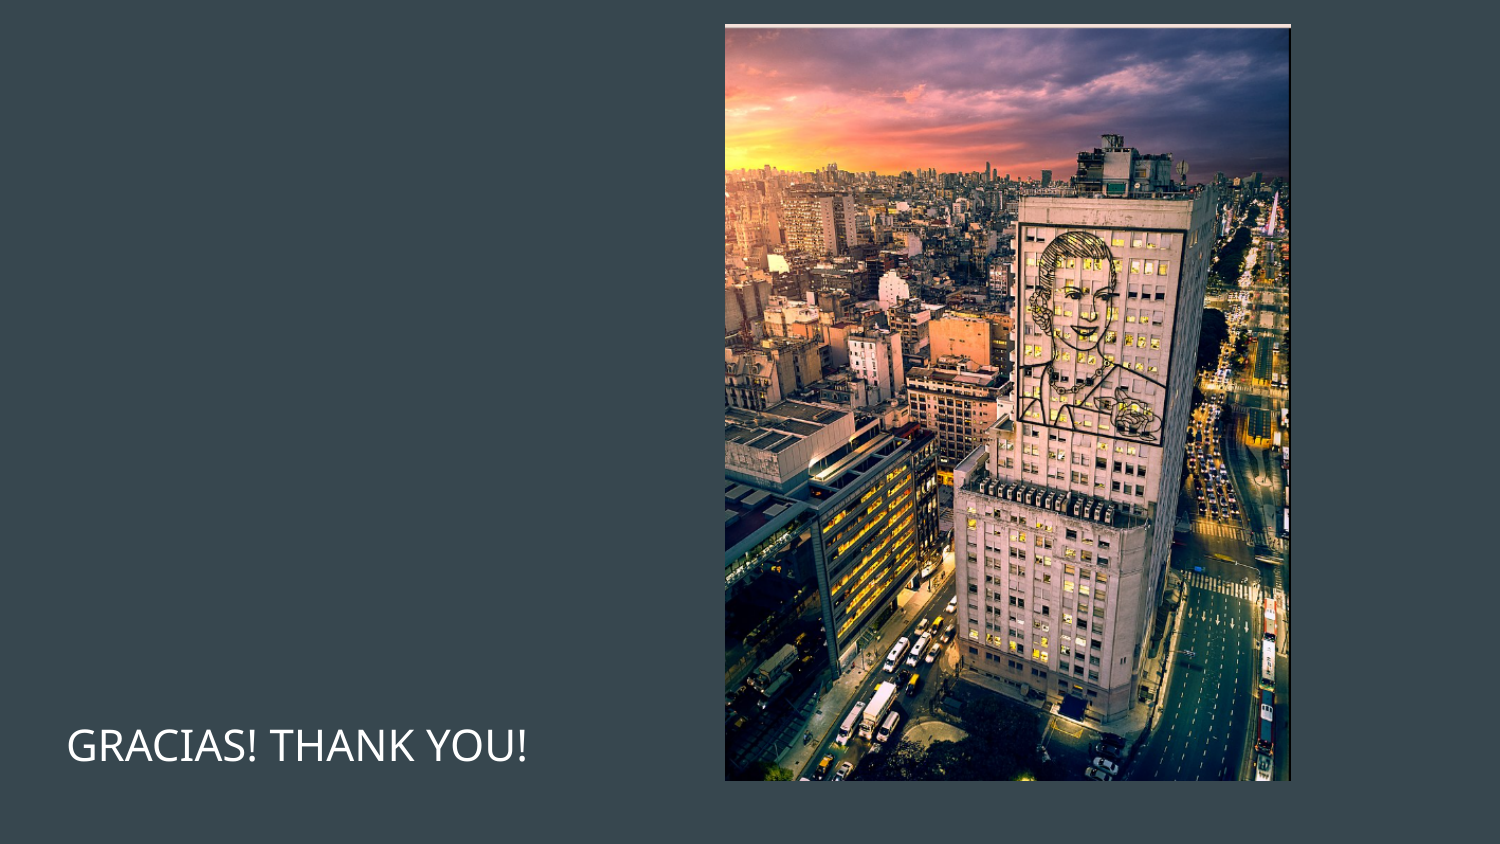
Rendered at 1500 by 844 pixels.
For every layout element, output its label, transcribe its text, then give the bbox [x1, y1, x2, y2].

picture [724, 24, 1292, 781]
list GRACIAS! THANK YOU! [51, 694, 1036, 794]
